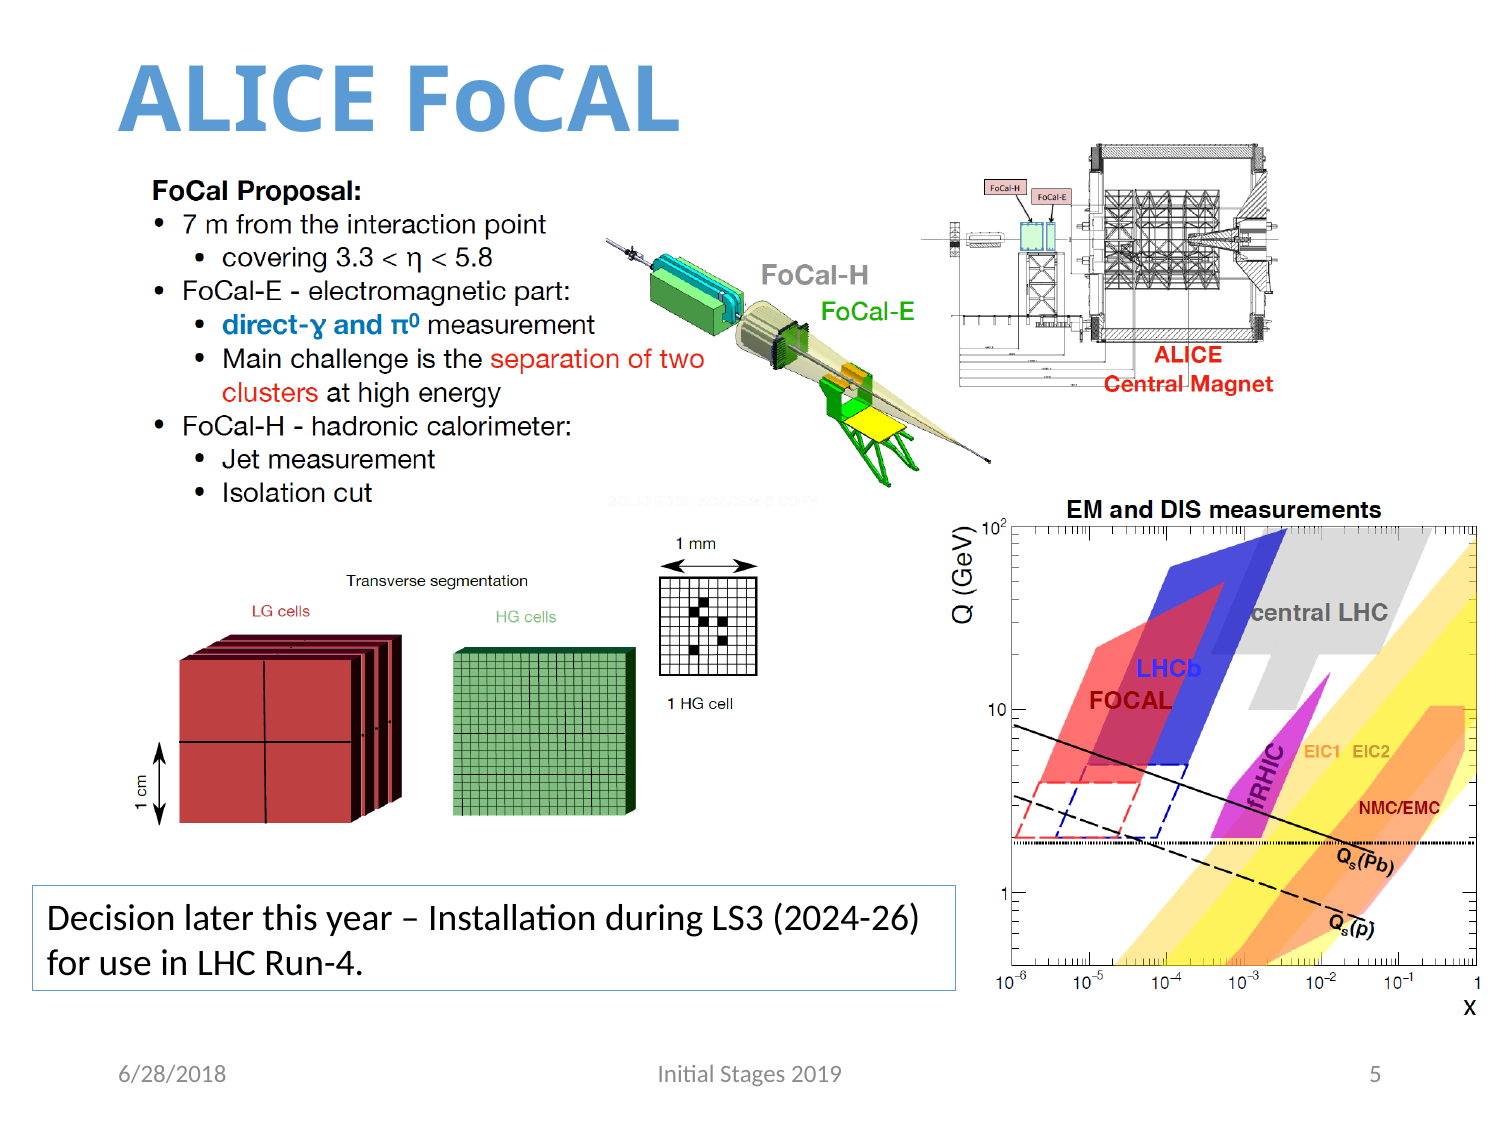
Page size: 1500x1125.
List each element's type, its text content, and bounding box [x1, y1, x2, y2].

slide_number 5 [1059, 1042, 1397, 1103]
footer Initial Stages 2019 [496, 1042, 1004, 1103]
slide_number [103, 1042, 441, 1103]
title ALICE FoCAL [103, 38, 1397, 165]
picture [133, 142, 1485, 1019]
text_box Decision later this year – Installation during LS3 (2024-26) for use in LHC Run-4. [32, 885, 938, 991]
